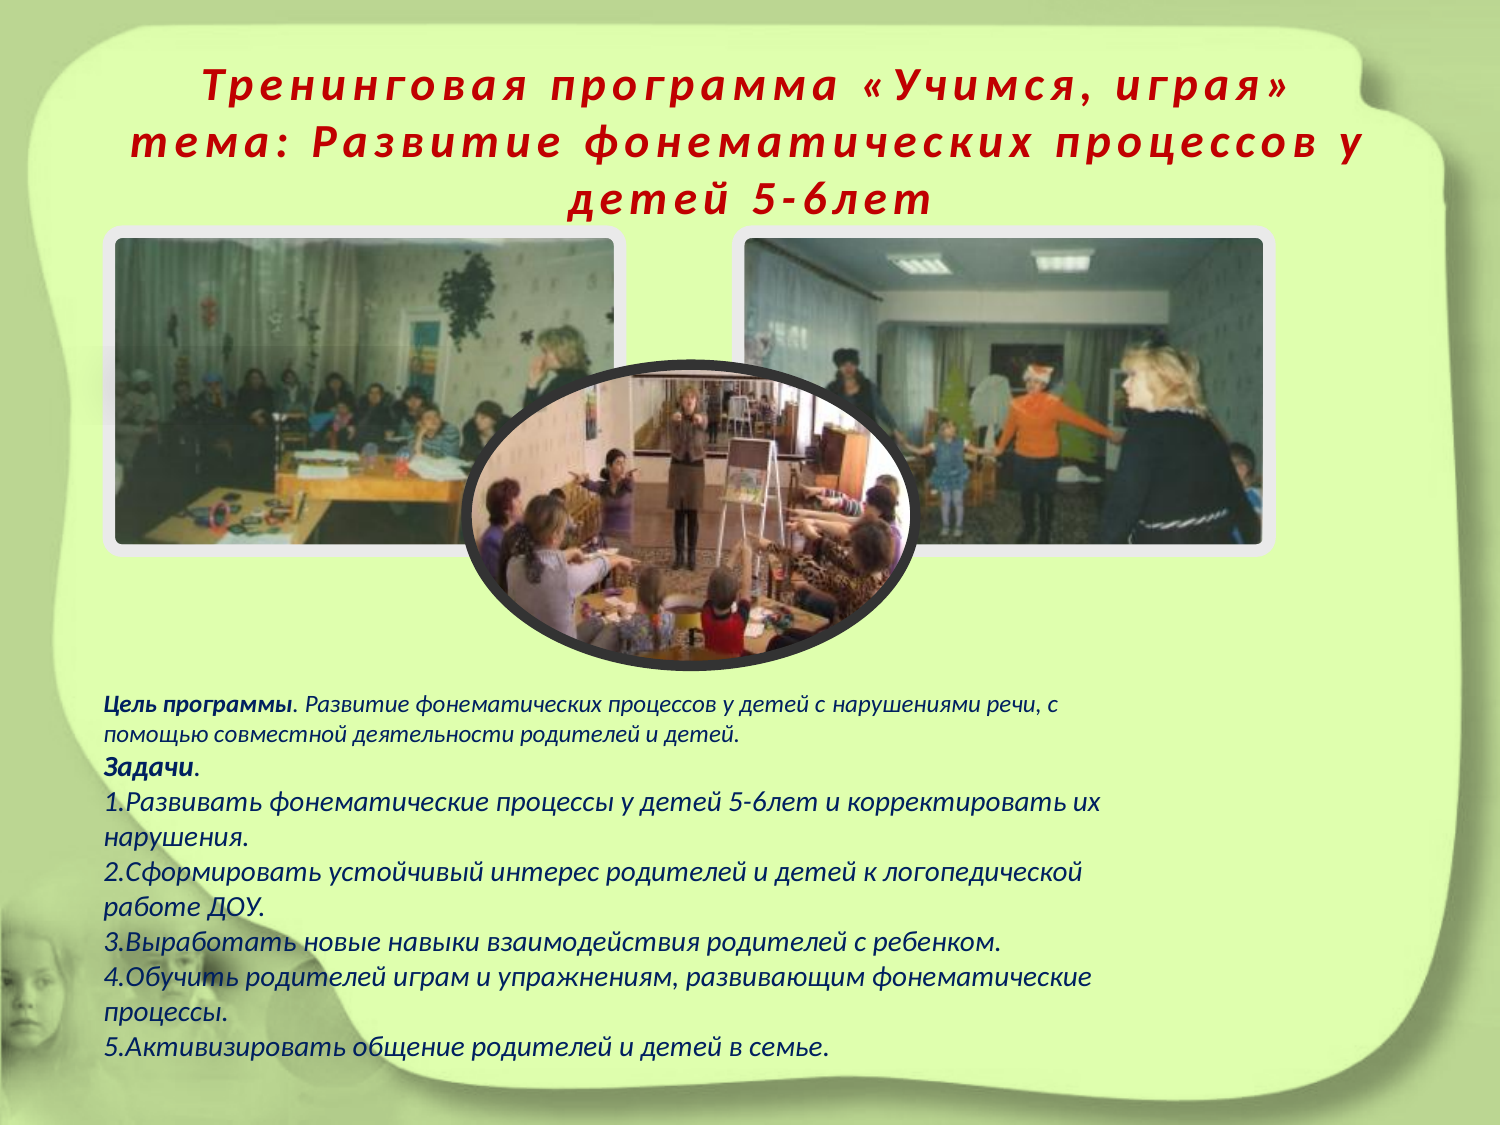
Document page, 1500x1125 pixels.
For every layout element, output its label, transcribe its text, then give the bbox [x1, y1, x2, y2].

picture [108, 231, 1270, 667]
text_box Цель программы. Развитие фонематических процессов у детей с нарушениями речи, с помощью совместной деятельности родителей и детей. Задачи. 1.Развивать фонематические процессы у детей 5-6лет и корректировать их нарушения. 2.Сформировать устойчивый интерес родителей и детей к логопедической работе ДОУ. 3.Выработать новые навыки взаимодействия родителей с ребенком. 4.Обучить родителей играм и упражнениям, развивающим фонематические процессы. 5.Активизировать общение родителей и детей в семье. [88, 515, 1122, 1125]
title Тренинговая программа «Учимся, играя» тема: Развитие фонематических процессов у детей 5-6лет [75, 45, 1425, 233]
